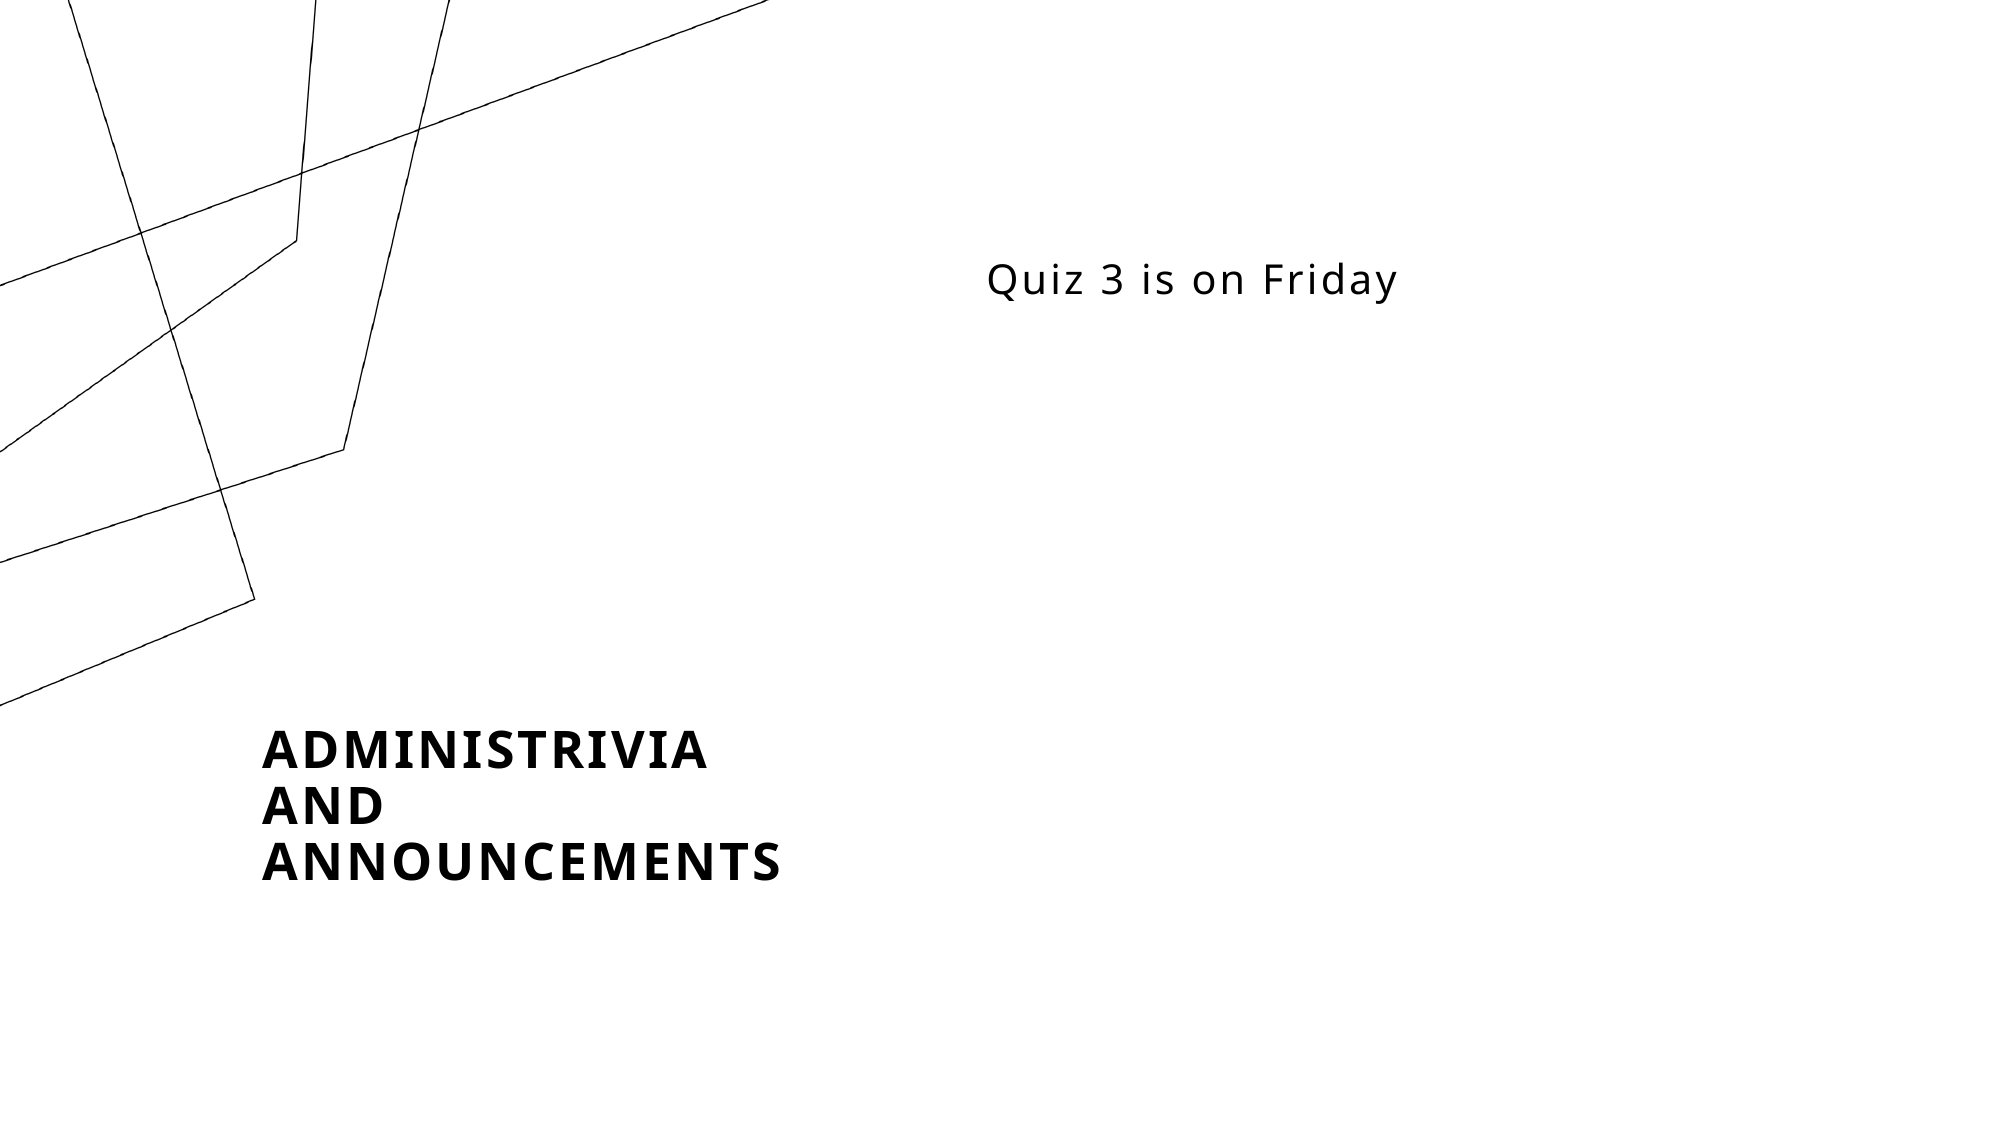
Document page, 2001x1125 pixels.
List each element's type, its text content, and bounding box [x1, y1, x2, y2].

list Quiz 3 is on Friday [971, 251, 1863, 311]
title Administrivia and Announcements [247, 681, 799, 900]
picture [0, 0, 803, 720]
